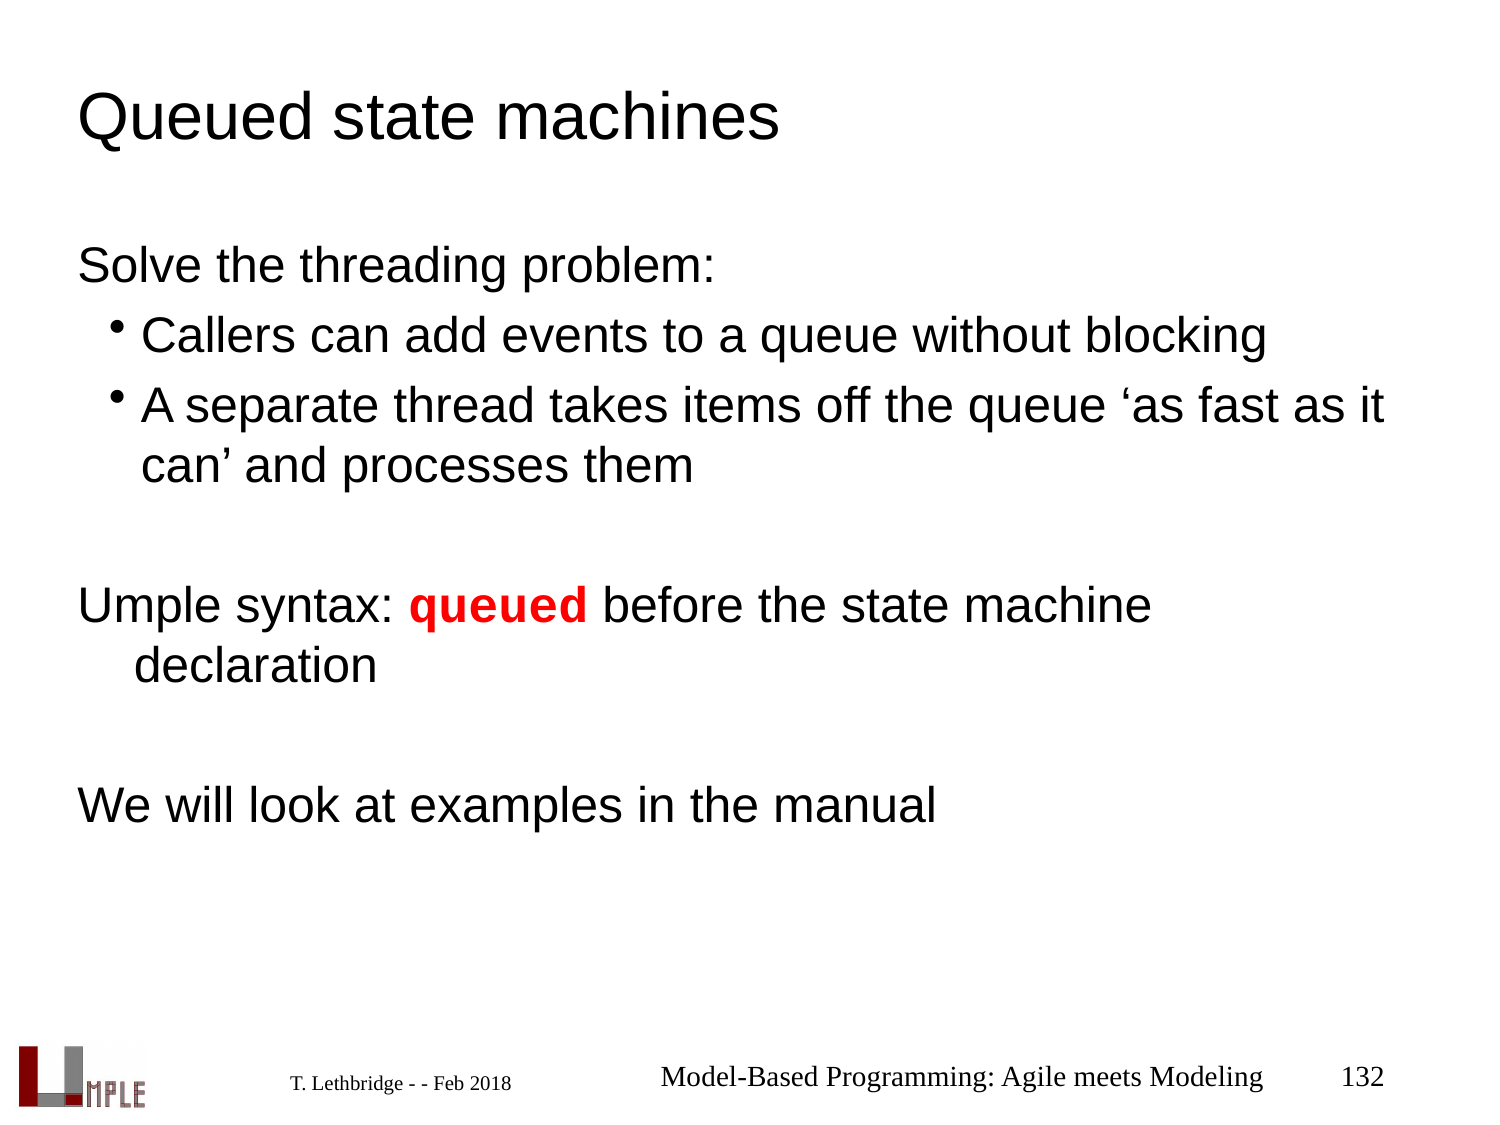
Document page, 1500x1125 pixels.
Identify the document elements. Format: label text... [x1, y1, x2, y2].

title Queued state machines [62, 37, 1413, 188]
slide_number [275, 1062, 600, 1125]
list Solve the threading problem: Callers can add events to a queue without blocking A separate thread takes items off the queue ‘as fast as it can’ and processes them Umple syntax: queued before the state machine declaration We will look at examples in the manual [62, 224, 1413, 1013]
slide_number 132 [1325, 1050, 1400, 1125]
footer Model-Based Programming: Agile meets Modeling [624, 1050, 1300, 1125]
picture [14, 1041, 148, 1113]
